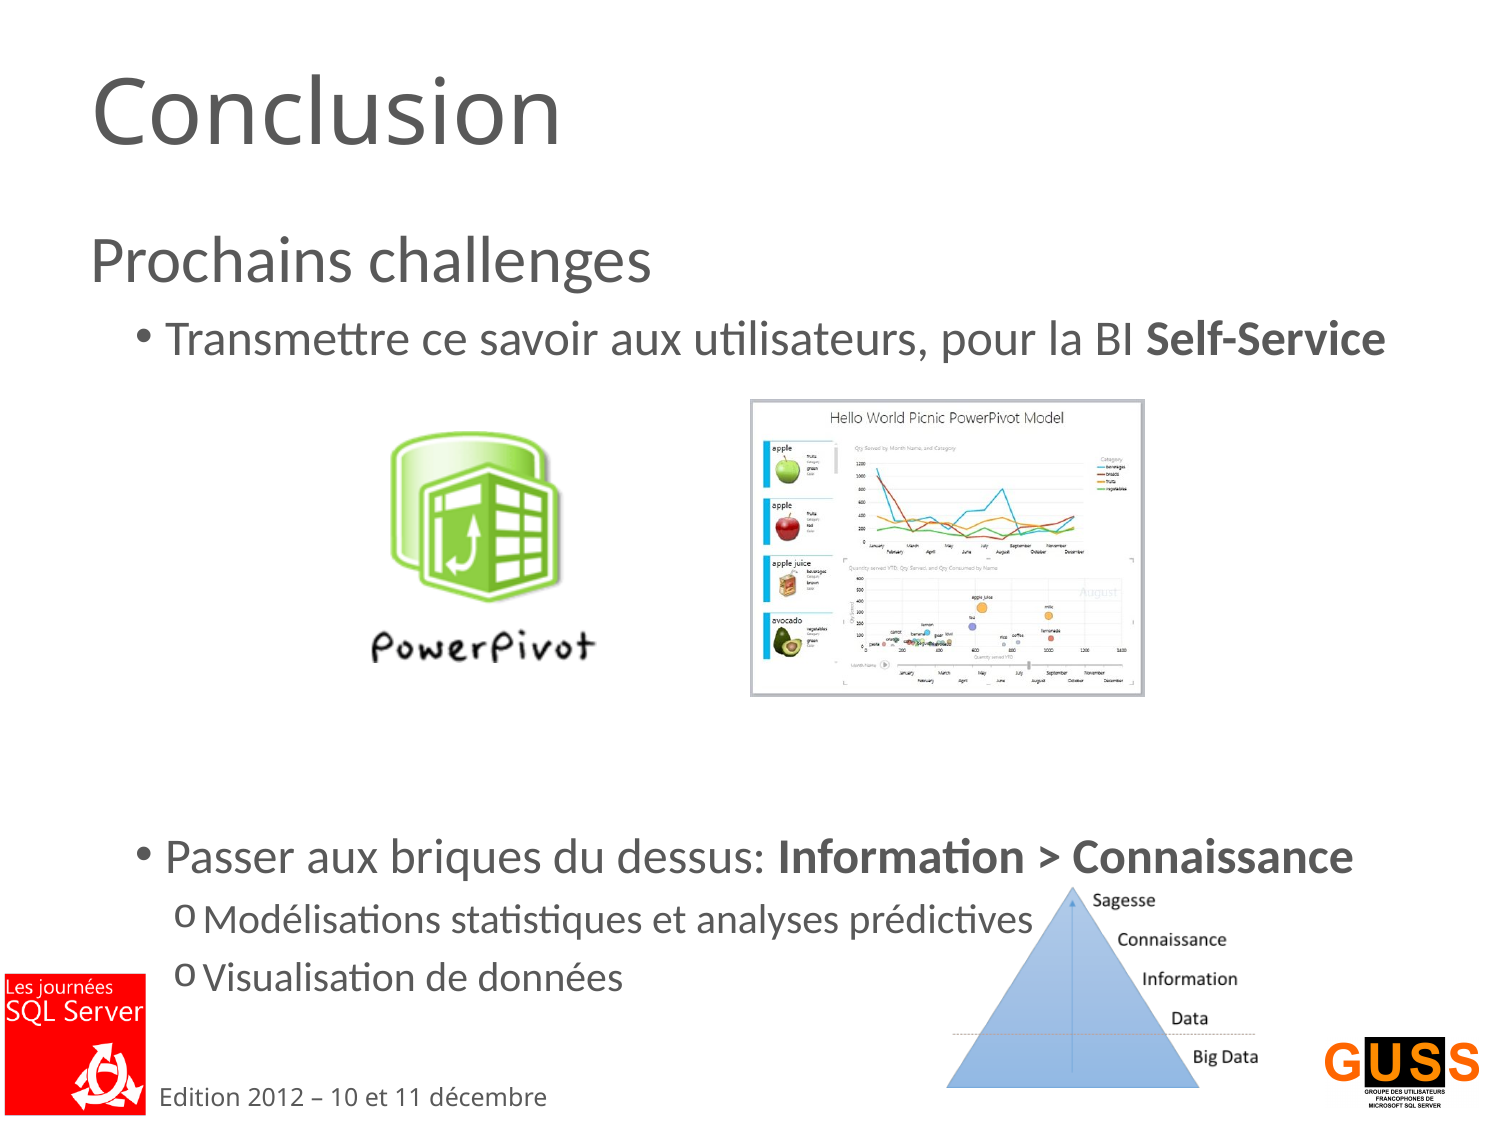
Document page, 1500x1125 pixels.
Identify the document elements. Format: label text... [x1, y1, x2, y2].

picture [371, 431, 597, 663]
picture [1325, 1037, 1479, 1108]
title Conclusion [75, 45, 1425, 197]
list Prochains challenges Transmettre ce savoir aux utilisateurs, pour la BI Self-Service Passer aux briques du dessus: Information > Connaissance Modélisations statistiques et analyses prédictives Visualisation de données [75, 208, 1425, 1071]
picture [749, 398, 1145, 698]
picture [946, 881, 1272, 1088]
picture [0, 969, 150, 1120]
